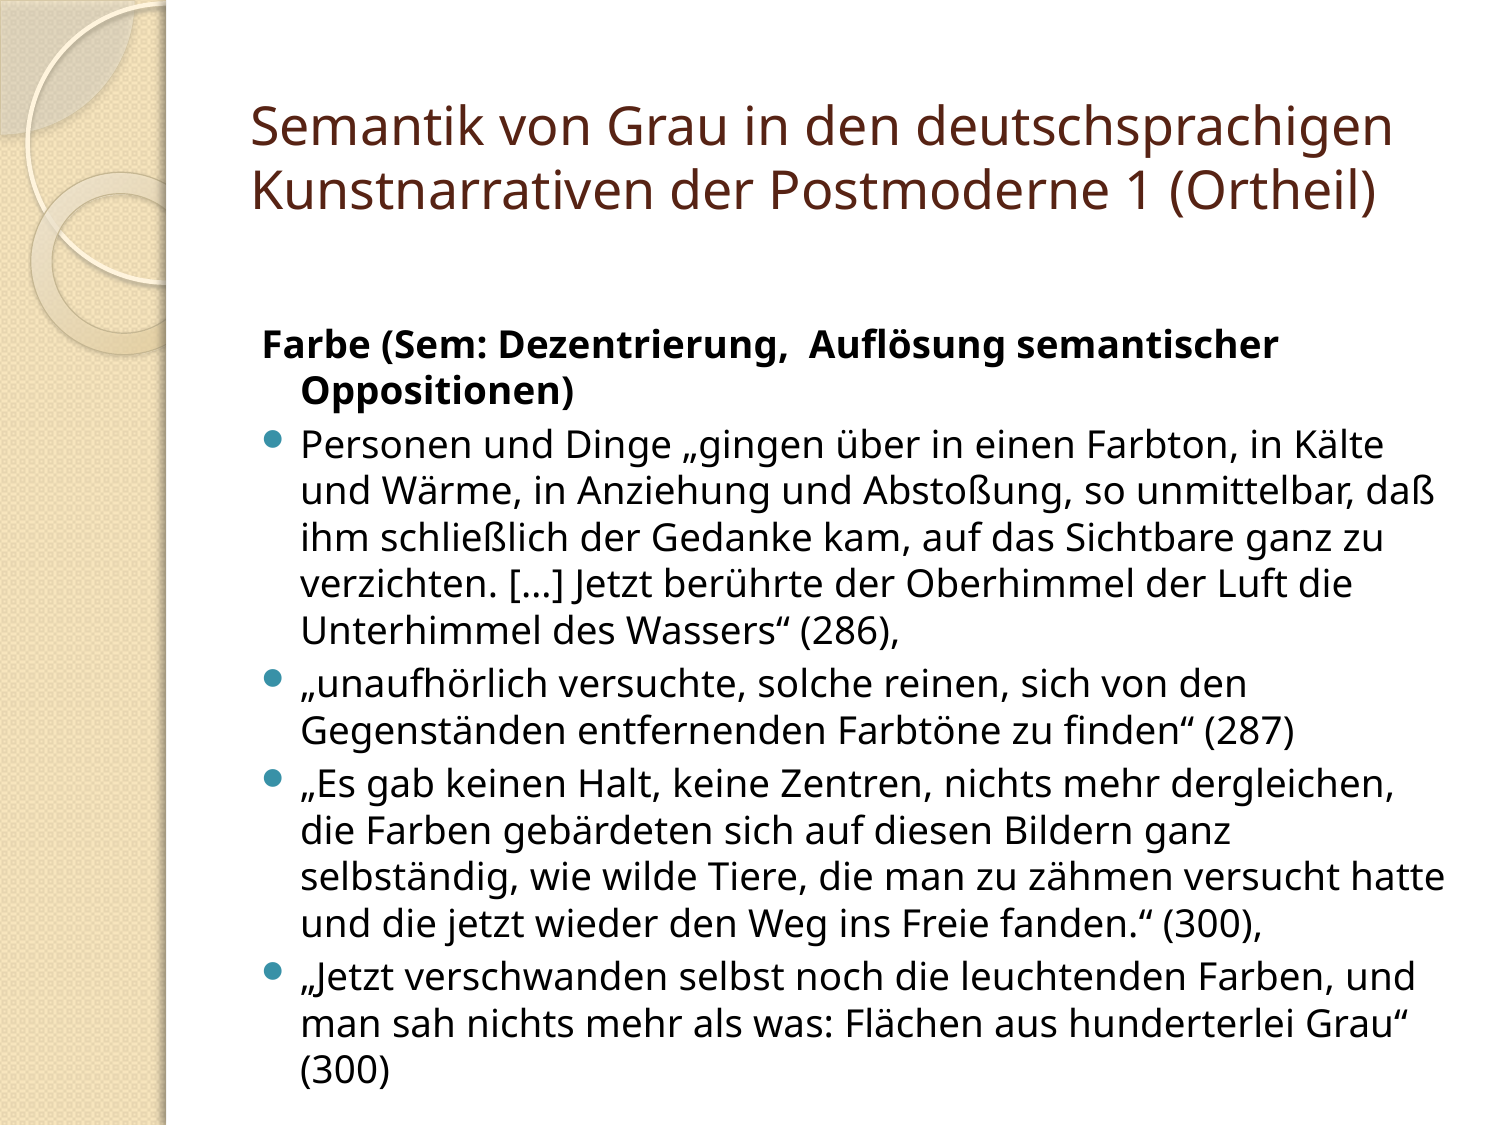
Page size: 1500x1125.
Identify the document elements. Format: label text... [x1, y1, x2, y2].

title Semantik von Grau in den deutschsprachigen Kunstnarrativen der Postmoderne 1 (Ortheil) [235, 62, 1466, 250]
list Farbe (Sem: Dezentrierung, Auflösung semantischer Oppositionen) Personen und Dinge „gingen über in einen Farbton, in Kälte und Wärme, in Anziehung und Abstoßung, so unmittelbar, daß ihm schließlich der Gedanke kam, auf das Sichtbare ganz zu verzichten. […] Jetzt berührte der Oberhimmel der Luft die Unterhimmel des Wassers“ (286), „unaufhörlich versuchte, solche reinen, sich von den Gegenständen entfernenden Farbtöne zu finden“ (287) „Es gab keinen Halt, keine Zentren, nichts mehr dergleichen, die Farben gebärdeten sich auf diesen Bildern ganz selbständig, wie wilde Tiere, die man zu zähmen versucht hatte und die jetzt wieder den Weg ins Freie fanden.“ (300), „Jetzt verschwanden selbst noch die leuchtenden Farben, und man sah nichts mehr als was: Flächen aus hunderterlei Grau“ (300) [235, 312, 1466, 1100]
